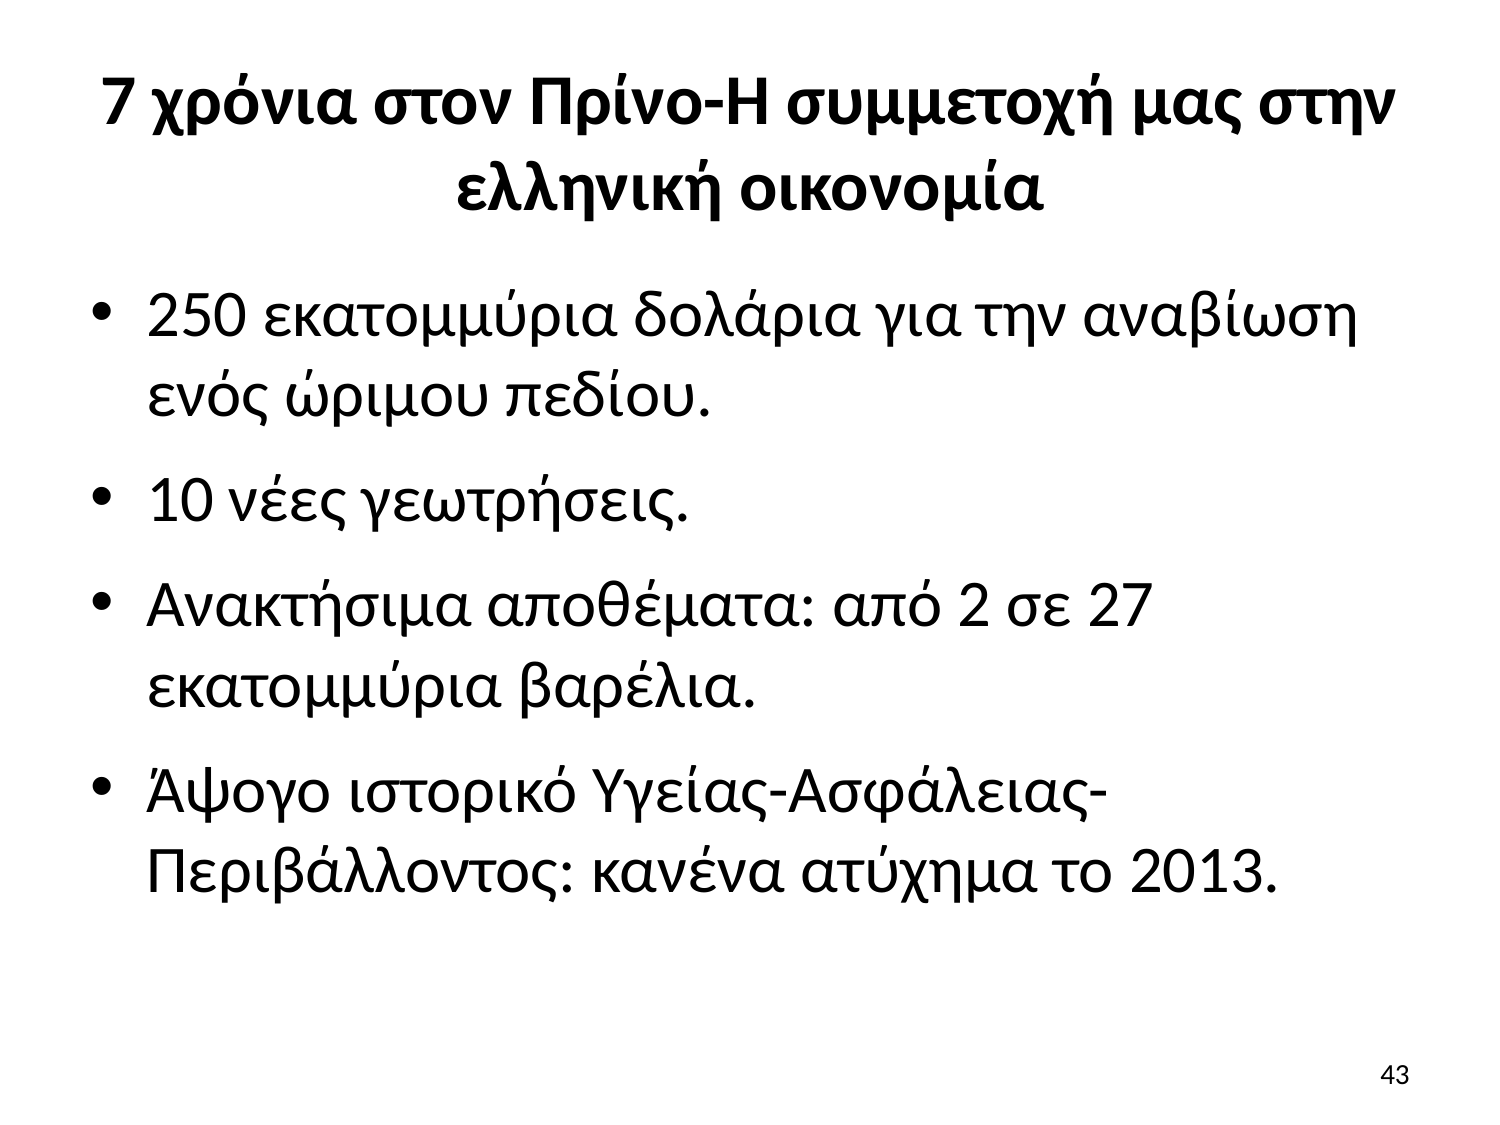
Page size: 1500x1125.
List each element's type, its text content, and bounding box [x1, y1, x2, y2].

title 7 χρόνια στον Πρίνο-Η συμμετοχή μας στην ελληνική οικονομία [75, 45, 1425, 233]
list 250 εκατομμύρια δολάρια για την αναβίωση ενός ώριμου πεδίου. 10 νέες γεωτρήσεις. Ανακτήσιμα αποθέματα: από 2 σε 27 εκατομμύρια βαρέλια. Άψογο ιστορικό Υγείας-Ασφάλειας-Περιβάλλοντος: κανένα ατύχημα το 2013. [75, 262, 1425, 1005]
slide_number 43 [1074, 1042, 1425, 1103]
